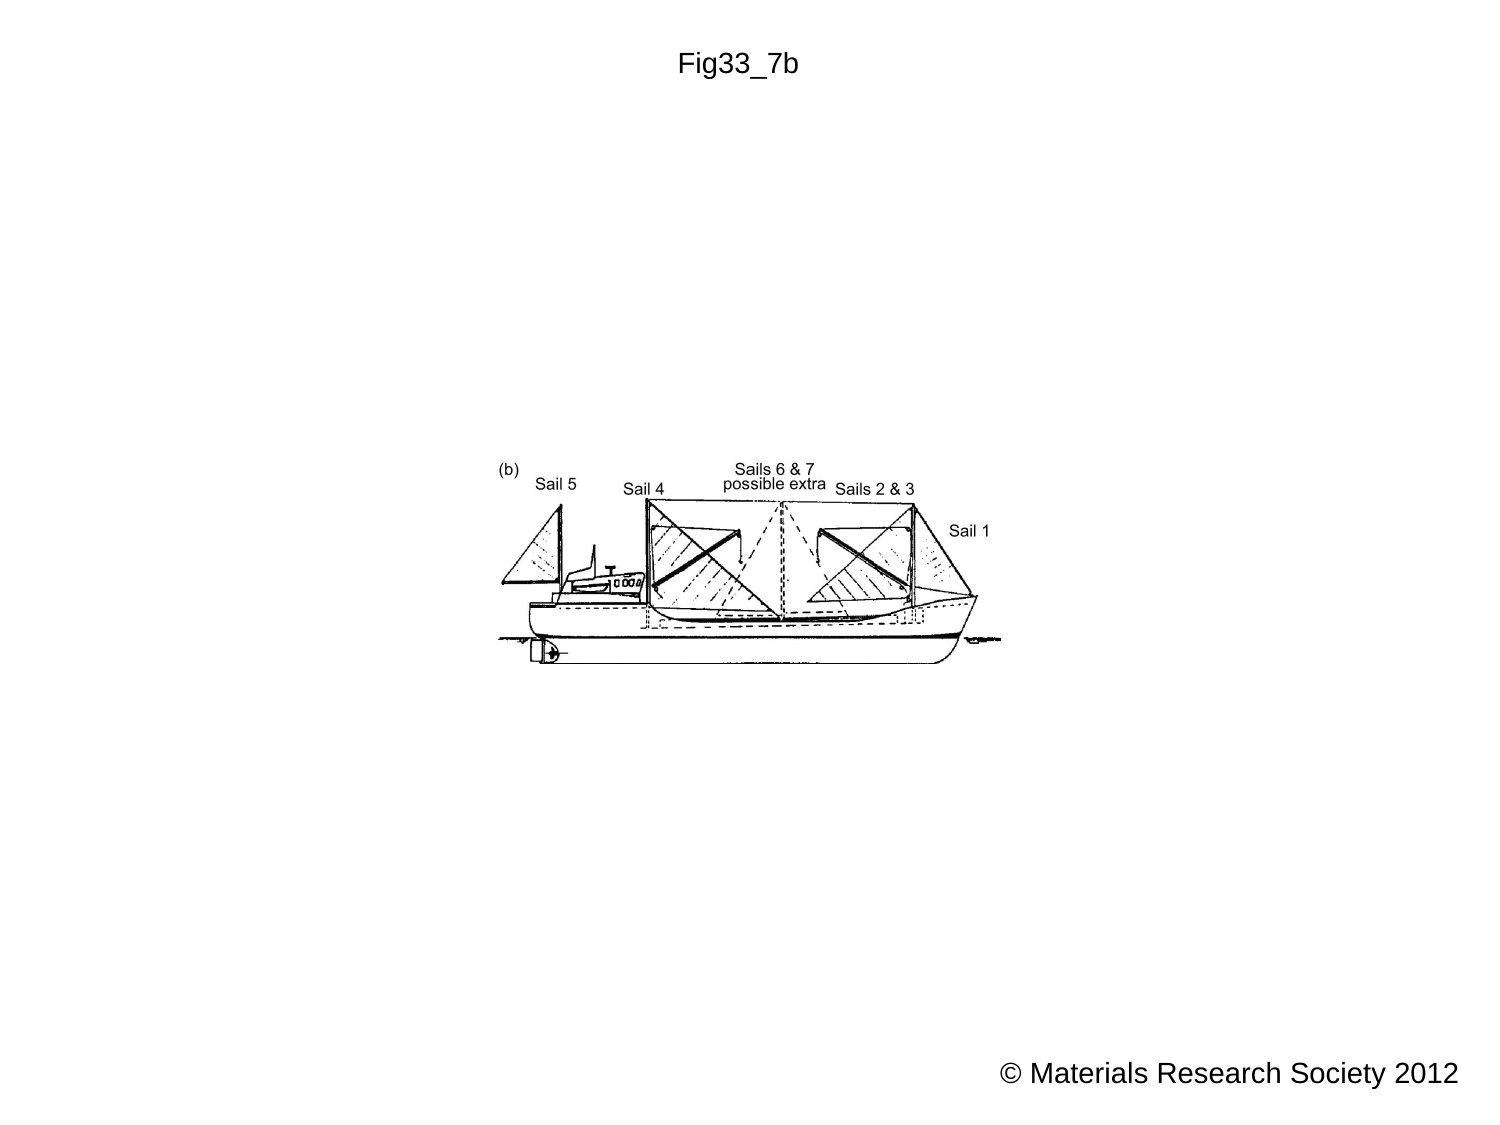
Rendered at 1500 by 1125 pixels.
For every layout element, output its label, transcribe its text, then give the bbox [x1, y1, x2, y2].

footer © Materials Research Society 2012 [524, 1046, 1476, 1125]
picture [498, 460, 1002, 665]
text_box Fig33_7b [662, 37, 815, 88]
